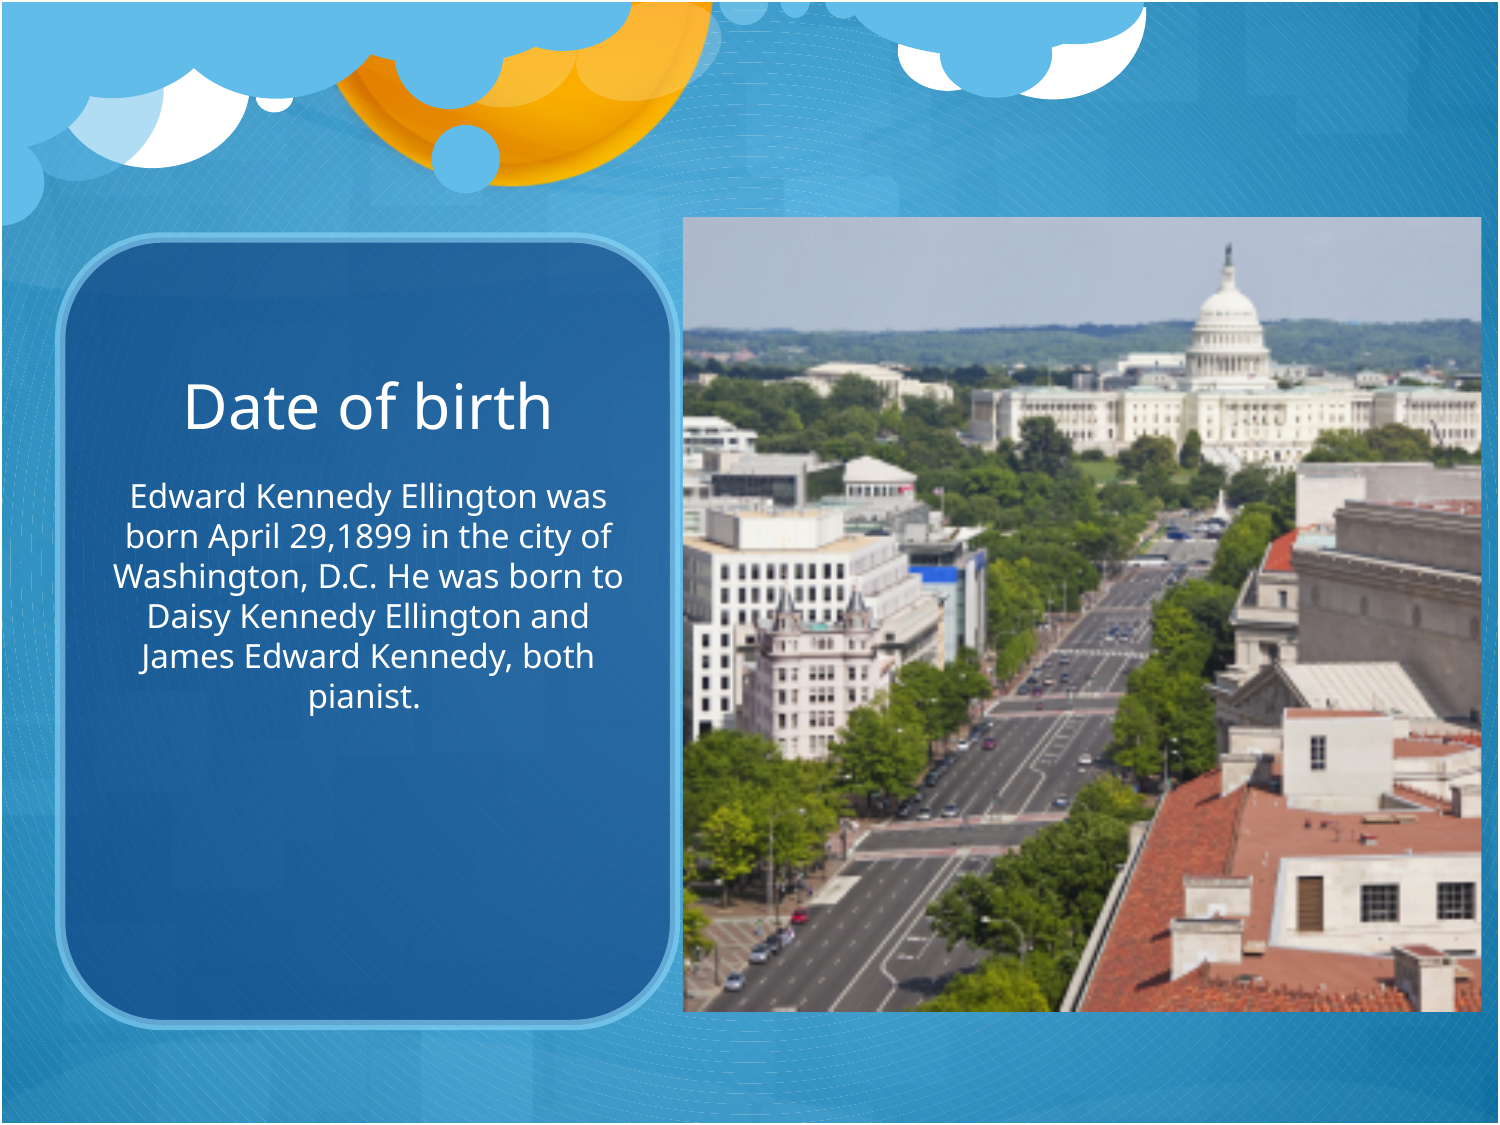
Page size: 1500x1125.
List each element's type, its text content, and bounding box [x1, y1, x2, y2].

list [682, 217, 1482, 1026]
picture [2, 2, 1498, 1123]
title Date of birth [87, 275, 650, 450]
list Edward Kennedy Ellington was born April 29,1899 in the city of Washington, D.C. He was born to Daisy Kennedy Ellington and James Edward Kennedy, both pianist. [87, 467, 650, 988]
